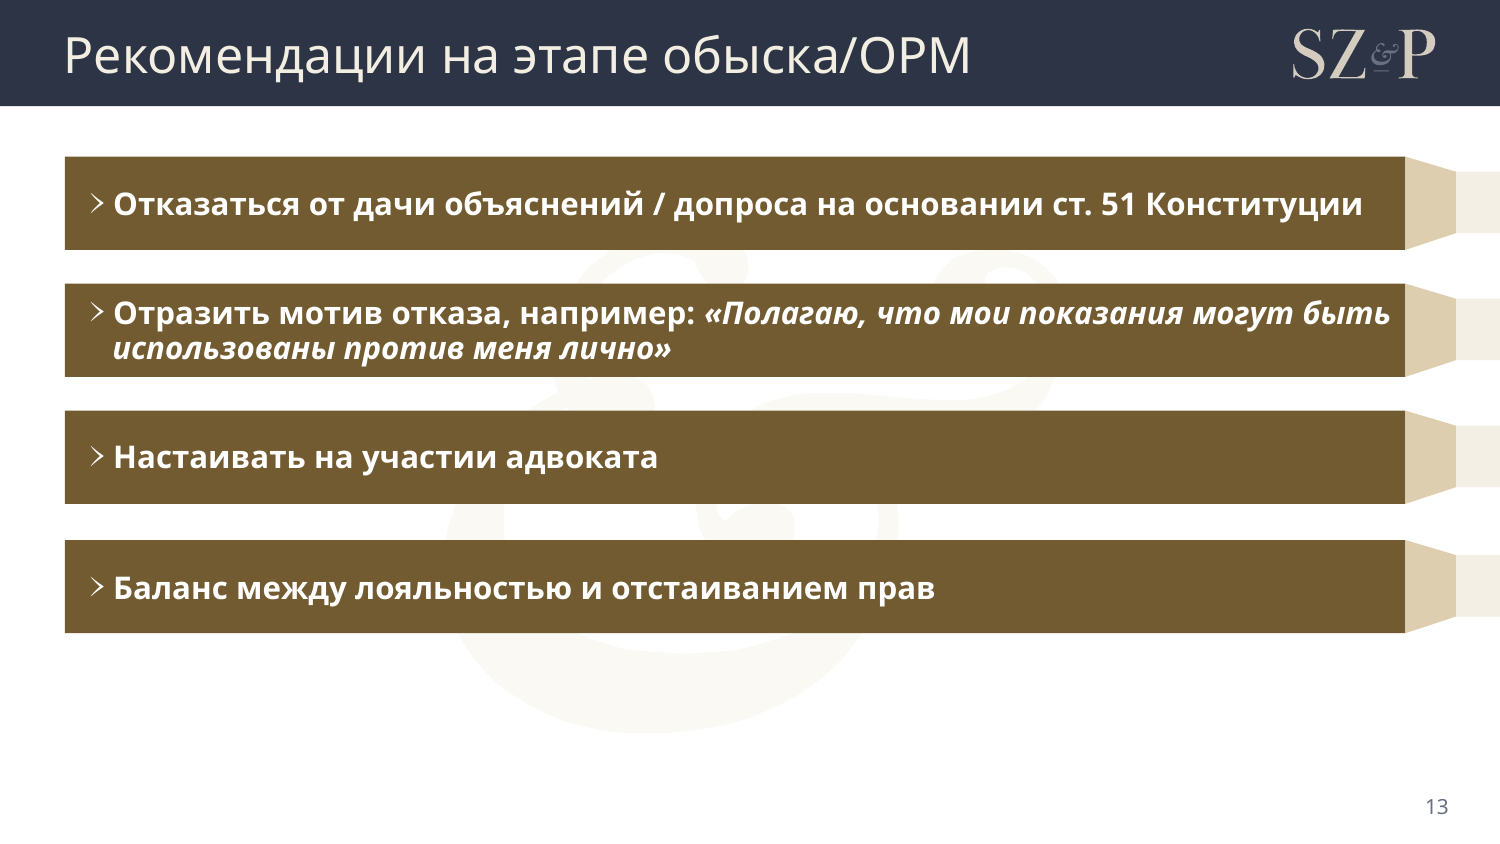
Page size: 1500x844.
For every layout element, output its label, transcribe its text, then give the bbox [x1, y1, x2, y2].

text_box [64, 156, 1500, 251]
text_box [64, 410, 1500, 505]
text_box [64, 539, 1500, 634]
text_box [64, 283, 1500, 378]
slide_number 13 [1410, 785, 1499, 831]
title Рекомендации на этапе обыска/ОРМ [49, 16, 1223, 92]
